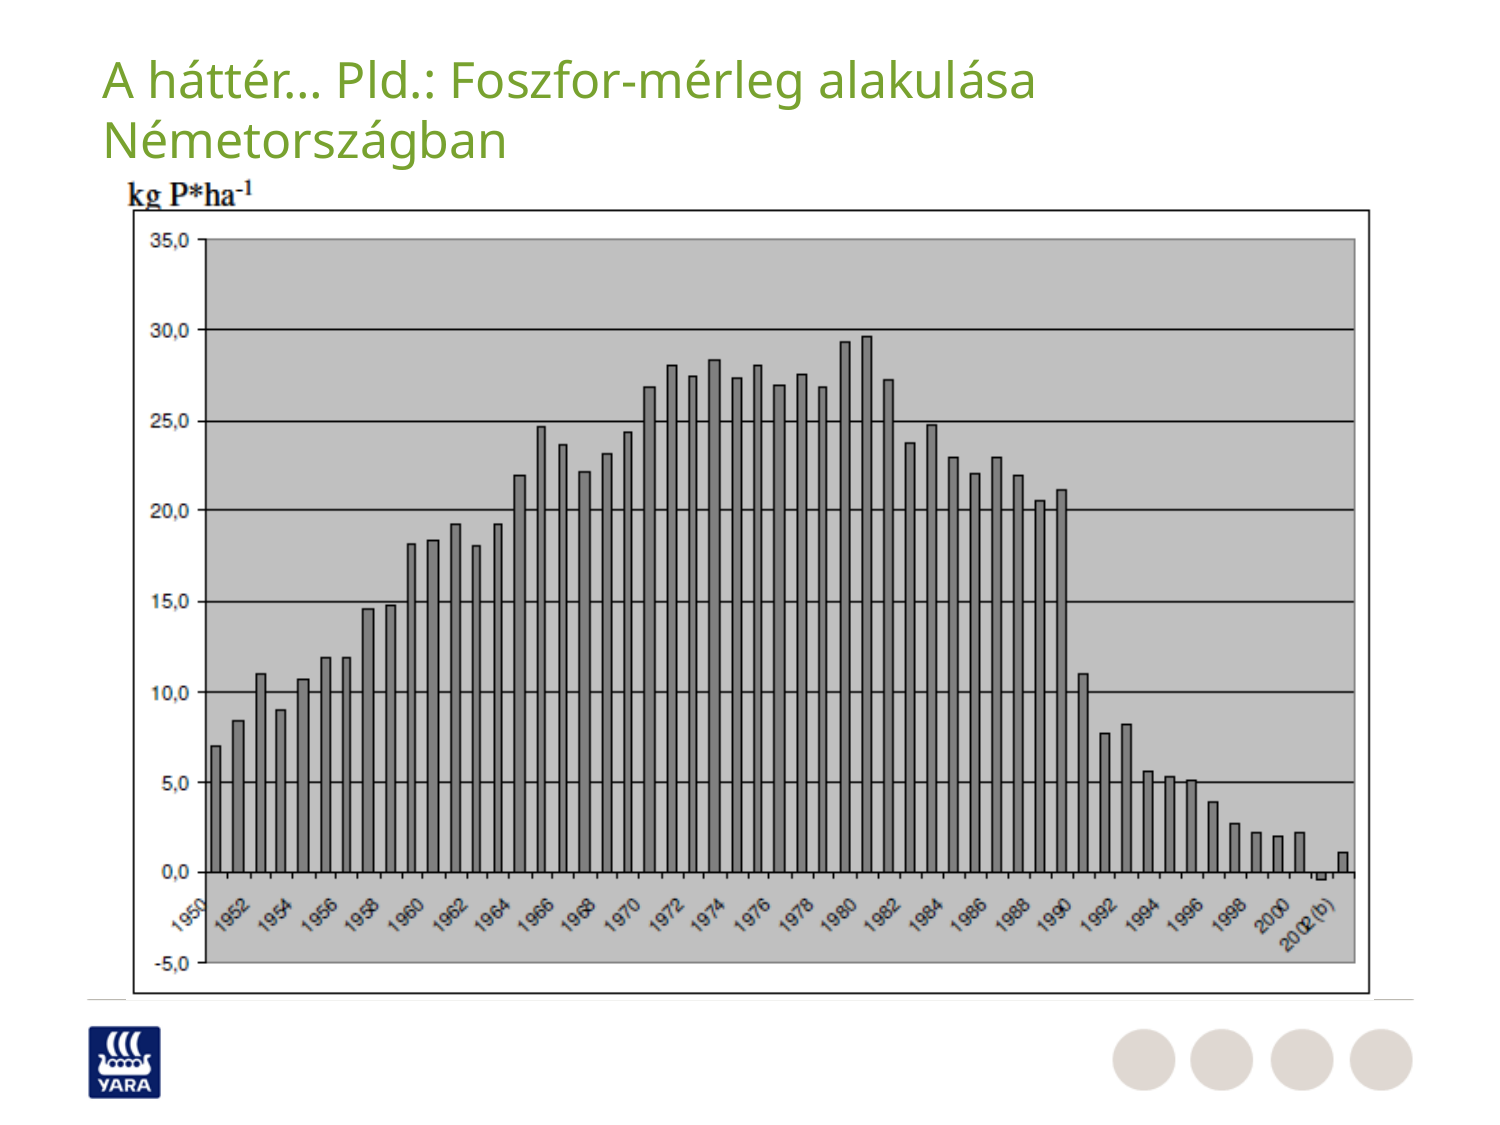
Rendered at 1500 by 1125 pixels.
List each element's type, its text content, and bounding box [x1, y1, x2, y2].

title A háttér… Pld.: Foszfor-mérleg alakulása Németországban [87, 37, 1413, 177]
picture [0, 172, 1500, 1125]
